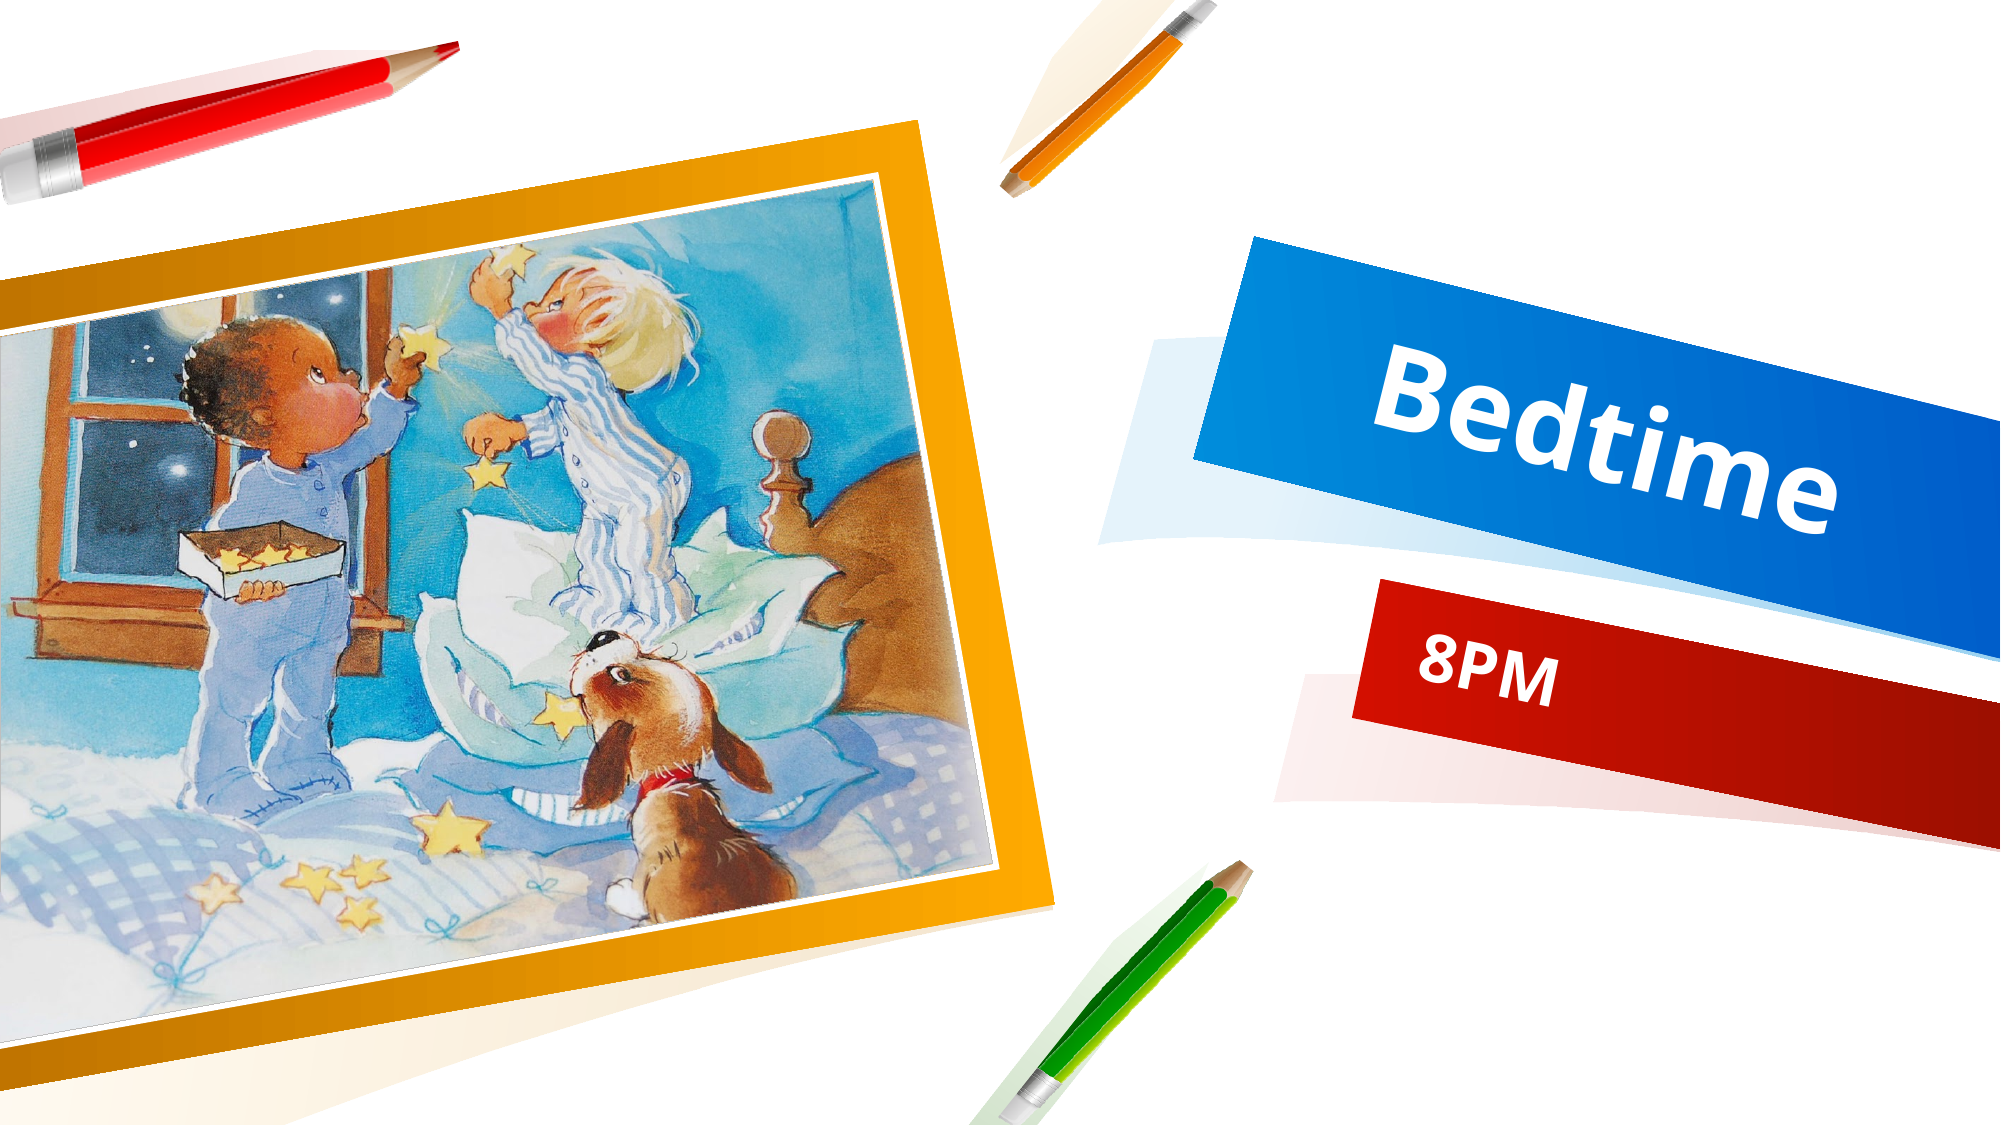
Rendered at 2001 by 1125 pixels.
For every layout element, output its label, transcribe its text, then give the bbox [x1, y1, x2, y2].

list 8PM [1394, 603, 2000, 833]
picture [0, 0, 1223, 1043]
picture [991, 842, 1270, 1125]
title Bedtime [1197, 243, 2000, 646]
